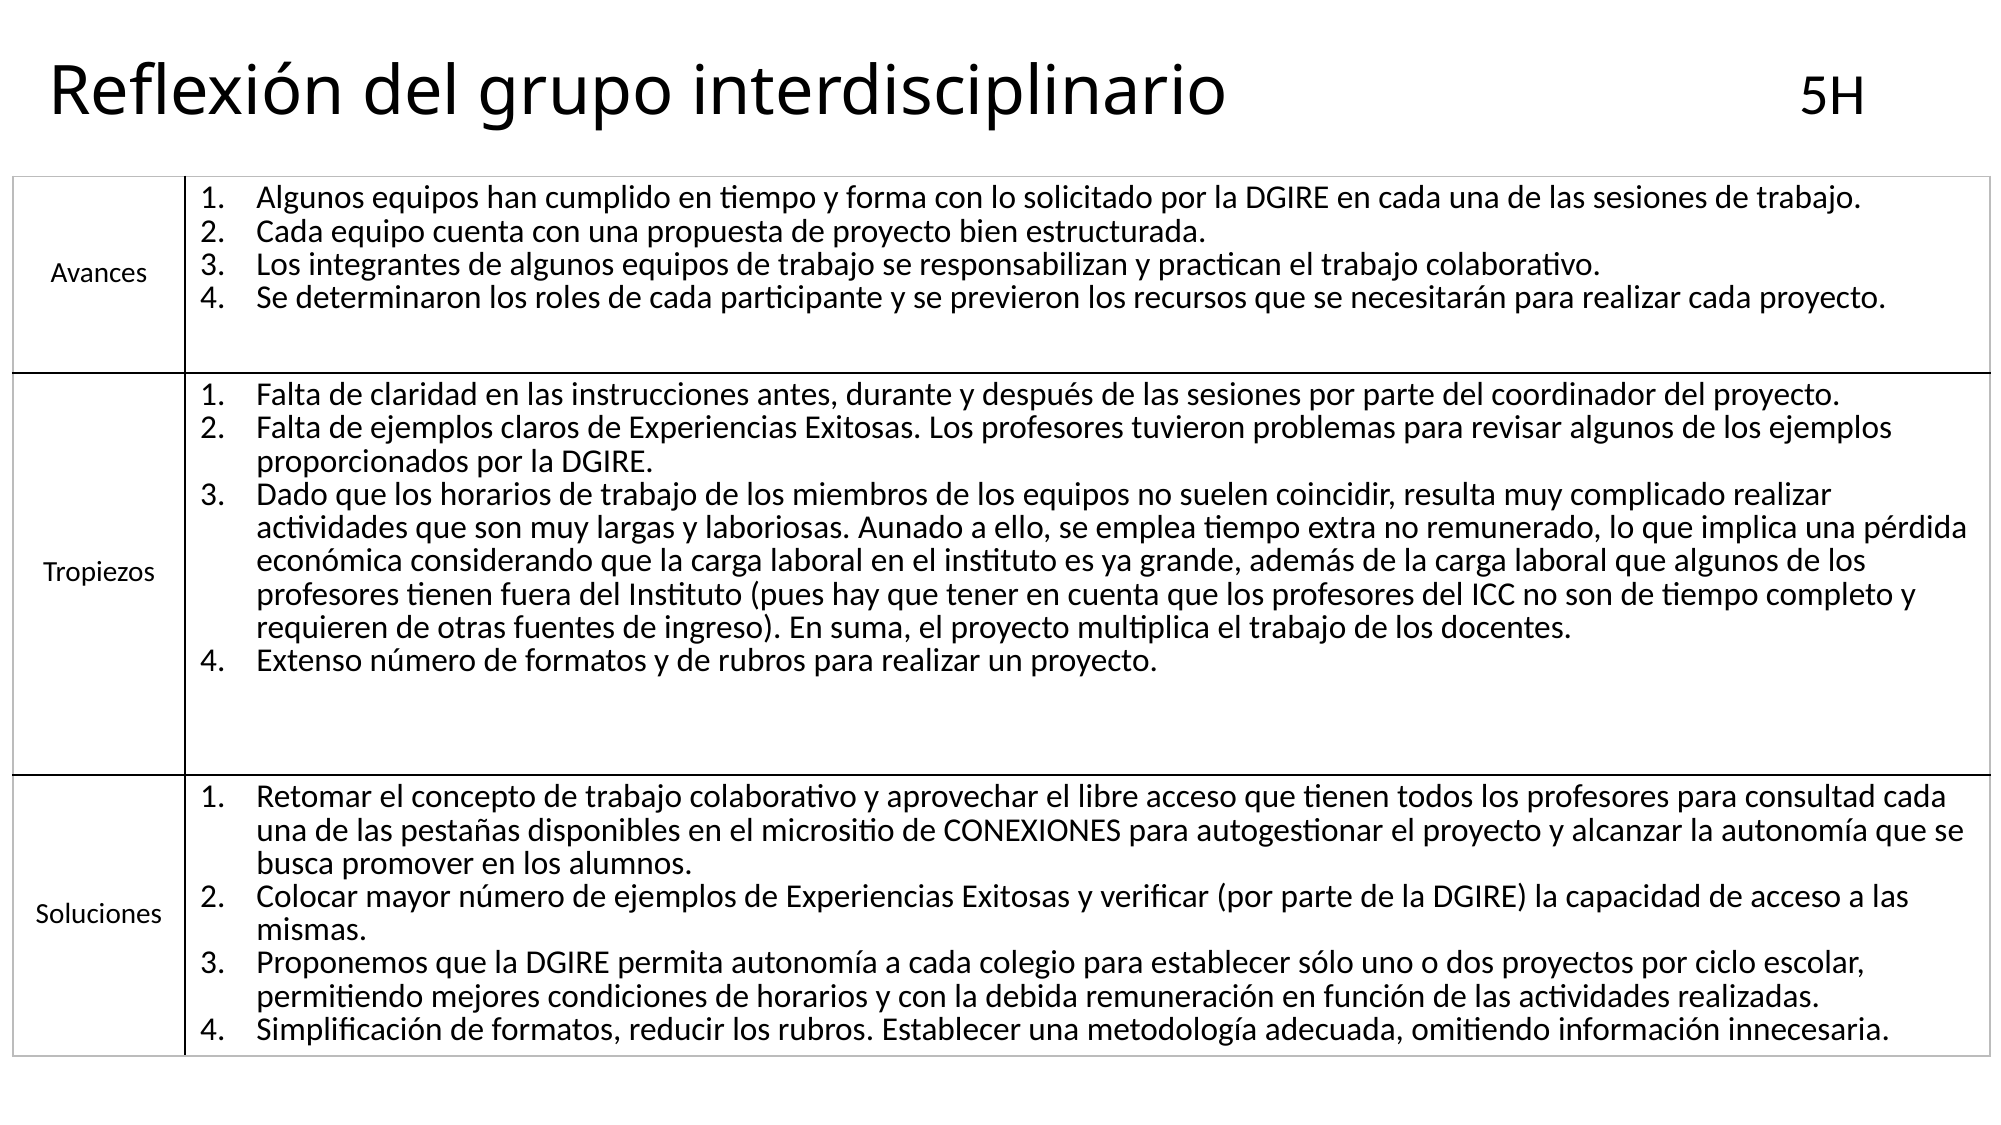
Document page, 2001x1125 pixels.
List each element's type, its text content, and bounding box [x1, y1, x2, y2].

table_cell Retomar el concepto de trabajo colaborativo y aprovechar el libre acceso que tienen todos los profesores para consultad cada una de las pestañas disponibles en el micrositio de CONEXIONES para autogestionar el proyecto y alcanzar la autonomía que se busca promover en los alumnos. Colocar mayor número de ejemplos de Experiencias Exitosas y verificar (por parte de la DGIRE) la capacidad de acceso a las mismas. Proponemos que la DGIRE permita autonomía a cada colegio para establecer sólo uno o dos proyectos por ciclo escolar, permitiendo mejores condiciones de horarios y con la debida remuneración en función de las actividades realizadas. Simplificación de formatos, reducir los rubros. Establecer una metodología adecuada, omitiendo información innecesaria. [186, 776, 1989, 1055]
table_cell Soluciones [14, 776, 184, 1055]
table_header Algunos equipos han cumplido en tiempo y forma con lo solicitado por la DGIRE en cada una de las sesiones de trabajo. Cada equipo cuenta con una propuesta de proyecto bien estructurada. Los integrantes de algunos equipos de trabajo se responsabilizan y practican el trabajo colaborativo. Se determinaron los roles de cada participante y se previeron los recursos que se necesitarán para realizar cada proyecto. [186, 177, 1989, 372]
text_box 5H [1784, 48, 1909, 134]
table_header Avances [14, 177, 184, 372]
title Reflexión del grupo interdisciplinario [33, 22, 1317, 162]
table_cell Tropiezos [14, 374, 184, 774]
table_cell Falta de claridad en las instrucciones antes, durante y después de las sesiones por parte del coordinador del proyecto. Falta de ejemplos claros de Experiencias Exitosas. Los profesores tuvieron problemas para revisar algunos de los ejemplos proporcionados por la DGIRE. Dado que los horarios de trabajo de los miembros de los equipos no suelen coincidir, resulta muy complicado realizar actividades que son muy largas y laboriosas. Aunado a ello, se emplea tiempo extra no remunerado, lo que implica una pérdida económica considerando que la carga laboral en el instituto es ya grande, además de la carga laboral que algunos de los profesores tienen fuera del Instituto (pues hay que tener en cuenta que los profesores del ICC no son de tiempo completo y requieren de otras fuentes de ingreso). En suma, el proyecto multiplica el trabajo de los docentes. Extenso número de formatos y de rubros para realizar un proyecto. [186, 374, 1989, 774]
